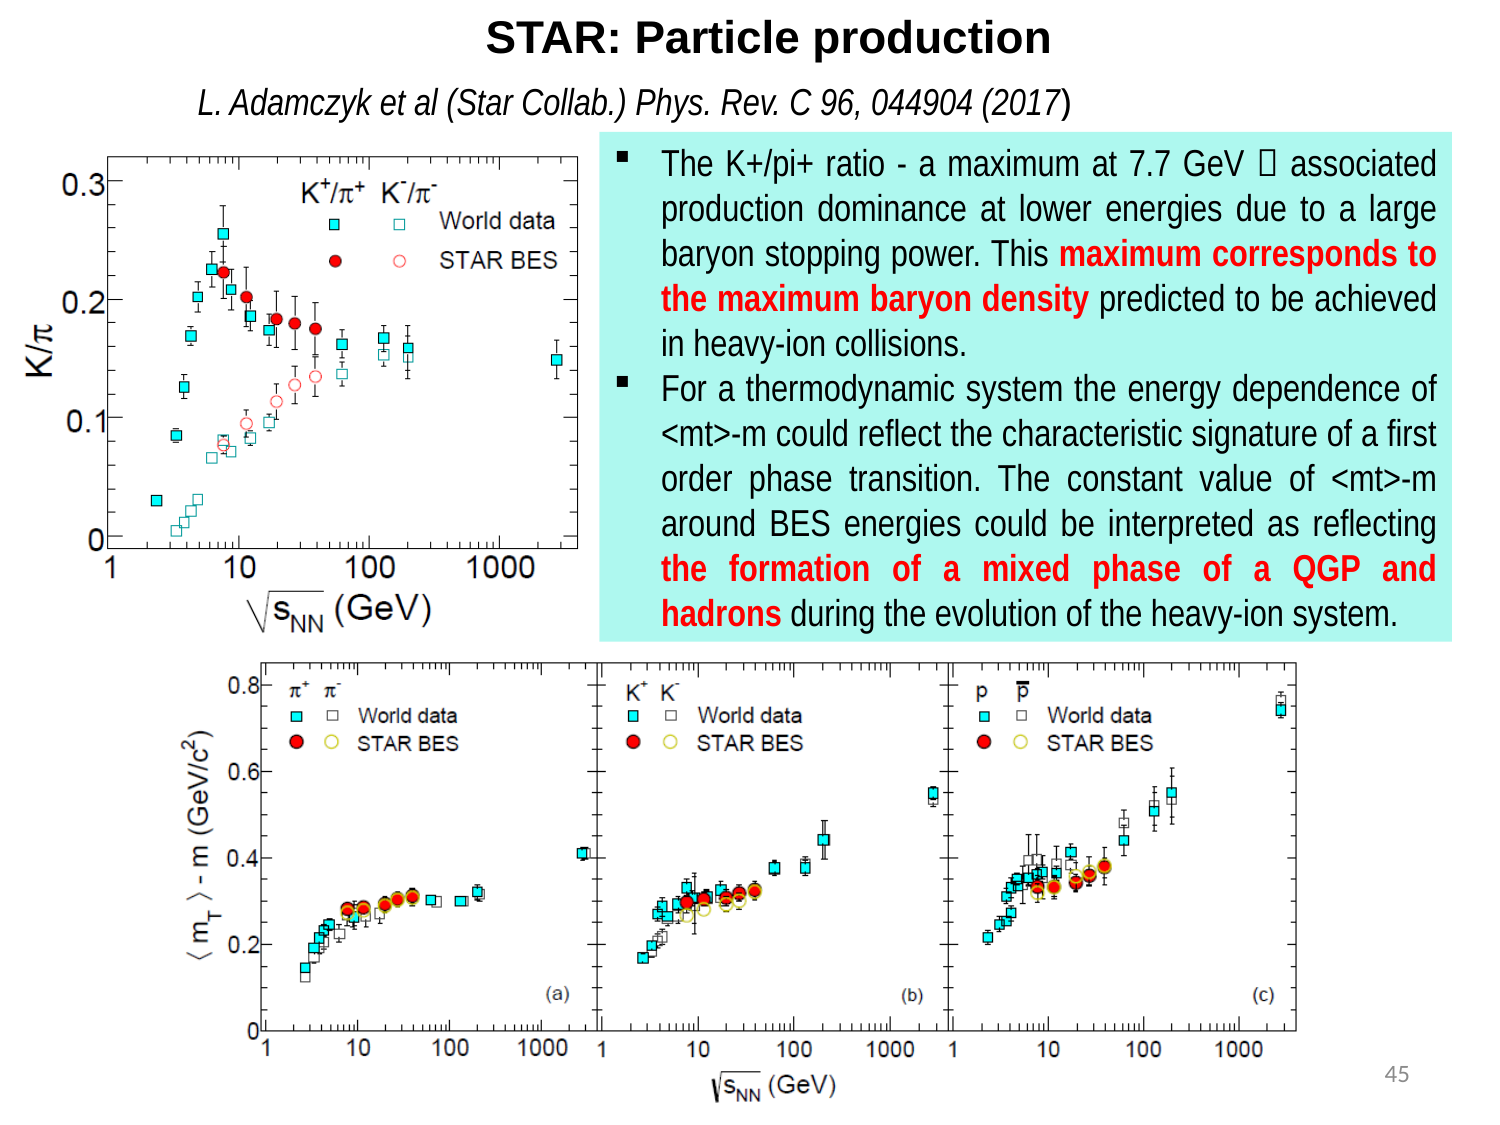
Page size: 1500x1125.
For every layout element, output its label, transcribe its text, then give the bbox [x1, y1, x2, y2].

text_box L. Adamczyk et al (Star Collab.) Phys. Rev. C 96, 044904 (2017) [183, 70, 1094, 131]
picture [5, 124, 600, 645]
text_box STAR: Particle production [470, 0, 1068, 70]
text_box The K+/pi+ ratio - a maximum at 7.7 GeV  associated production dominance at lower energies due to a large baryon stopping power. This maximum corresponds to the maximum baryon density predicted to be achieved in heavy-ion collisions. For a thermodynamic system the energy dependence of <mt>-m could reflect the characteristic signature of a first order phase transition. The constant value of <mt>-m around BES energies could be interpreted as reflecting the formation of a mixed phase of a QGP and hadrons during the evolution of the heavy-ion system. [604, 131, 1452, 642]
picture [170, 653, 1305, 1103]
slide_number 45 [1310, 1042, 1425, 1103]
